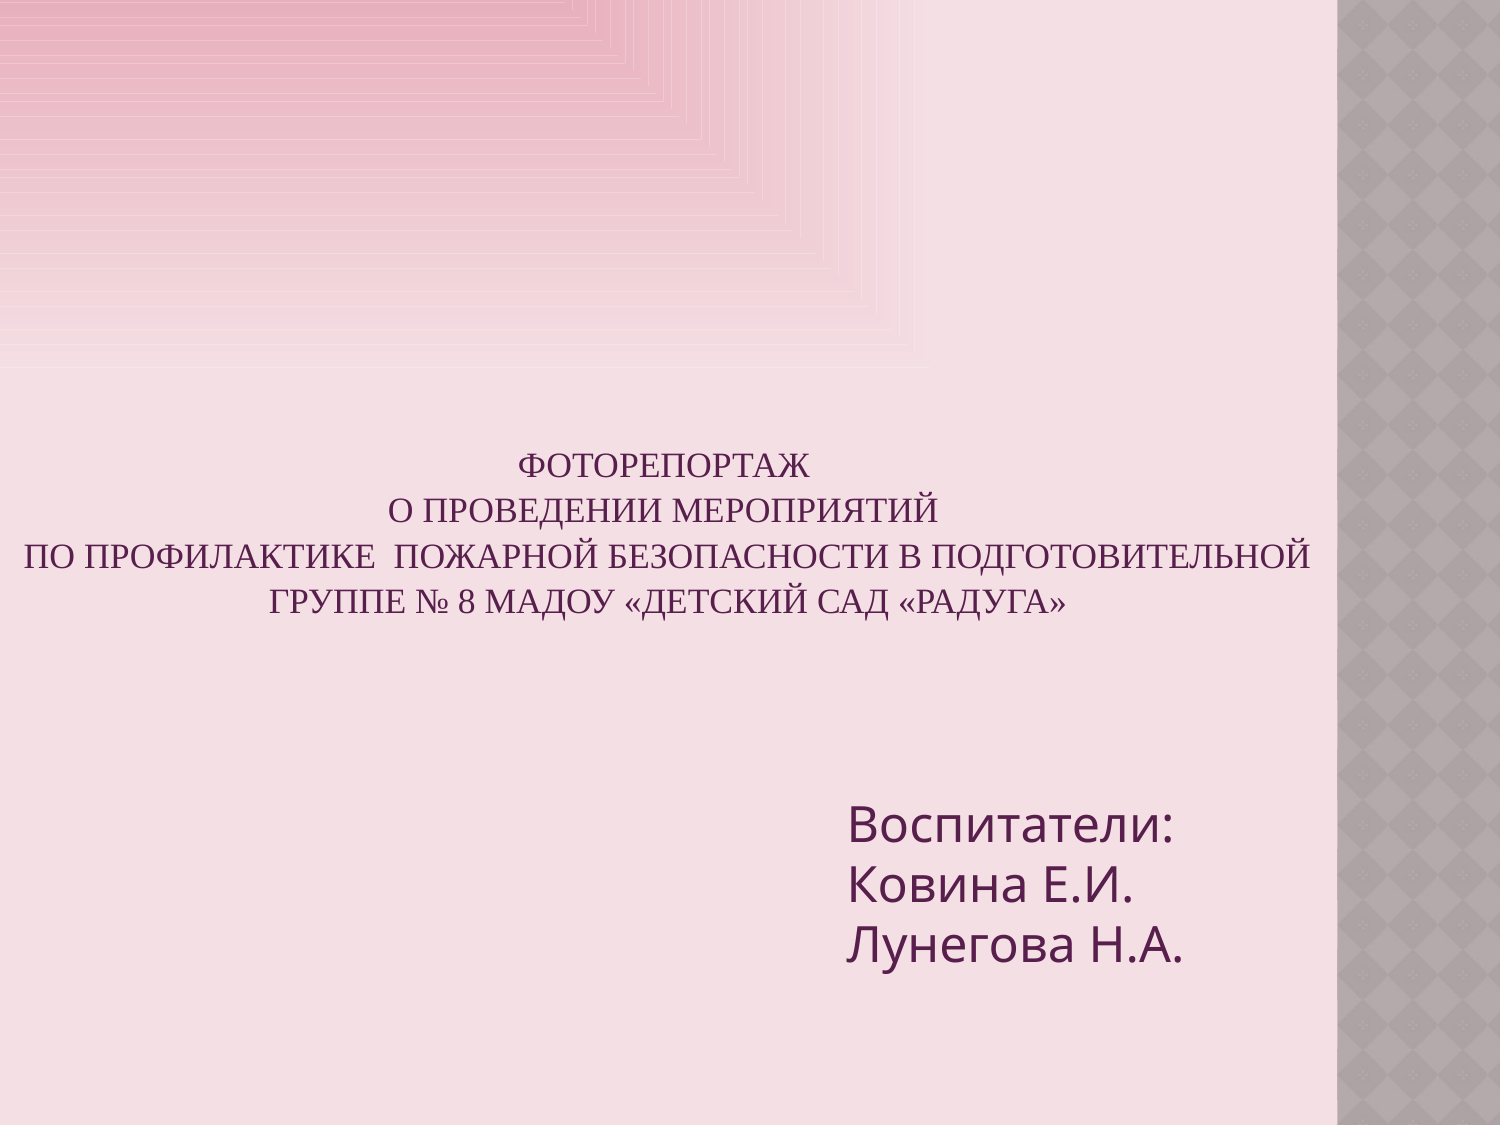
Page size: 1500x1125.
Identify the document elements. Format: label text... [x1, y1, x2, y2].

title Фоторепортаж о проведении мероприятий по профилактике пожарной безопасности в подготовительной группе № 8 МАДОУ «Детский сад «Радуга» [0, 433, 1350, 622]
text_box Воспитатели: Ковина Е.И. Лунегова Н.А. [831, 785, 1313, 980]
